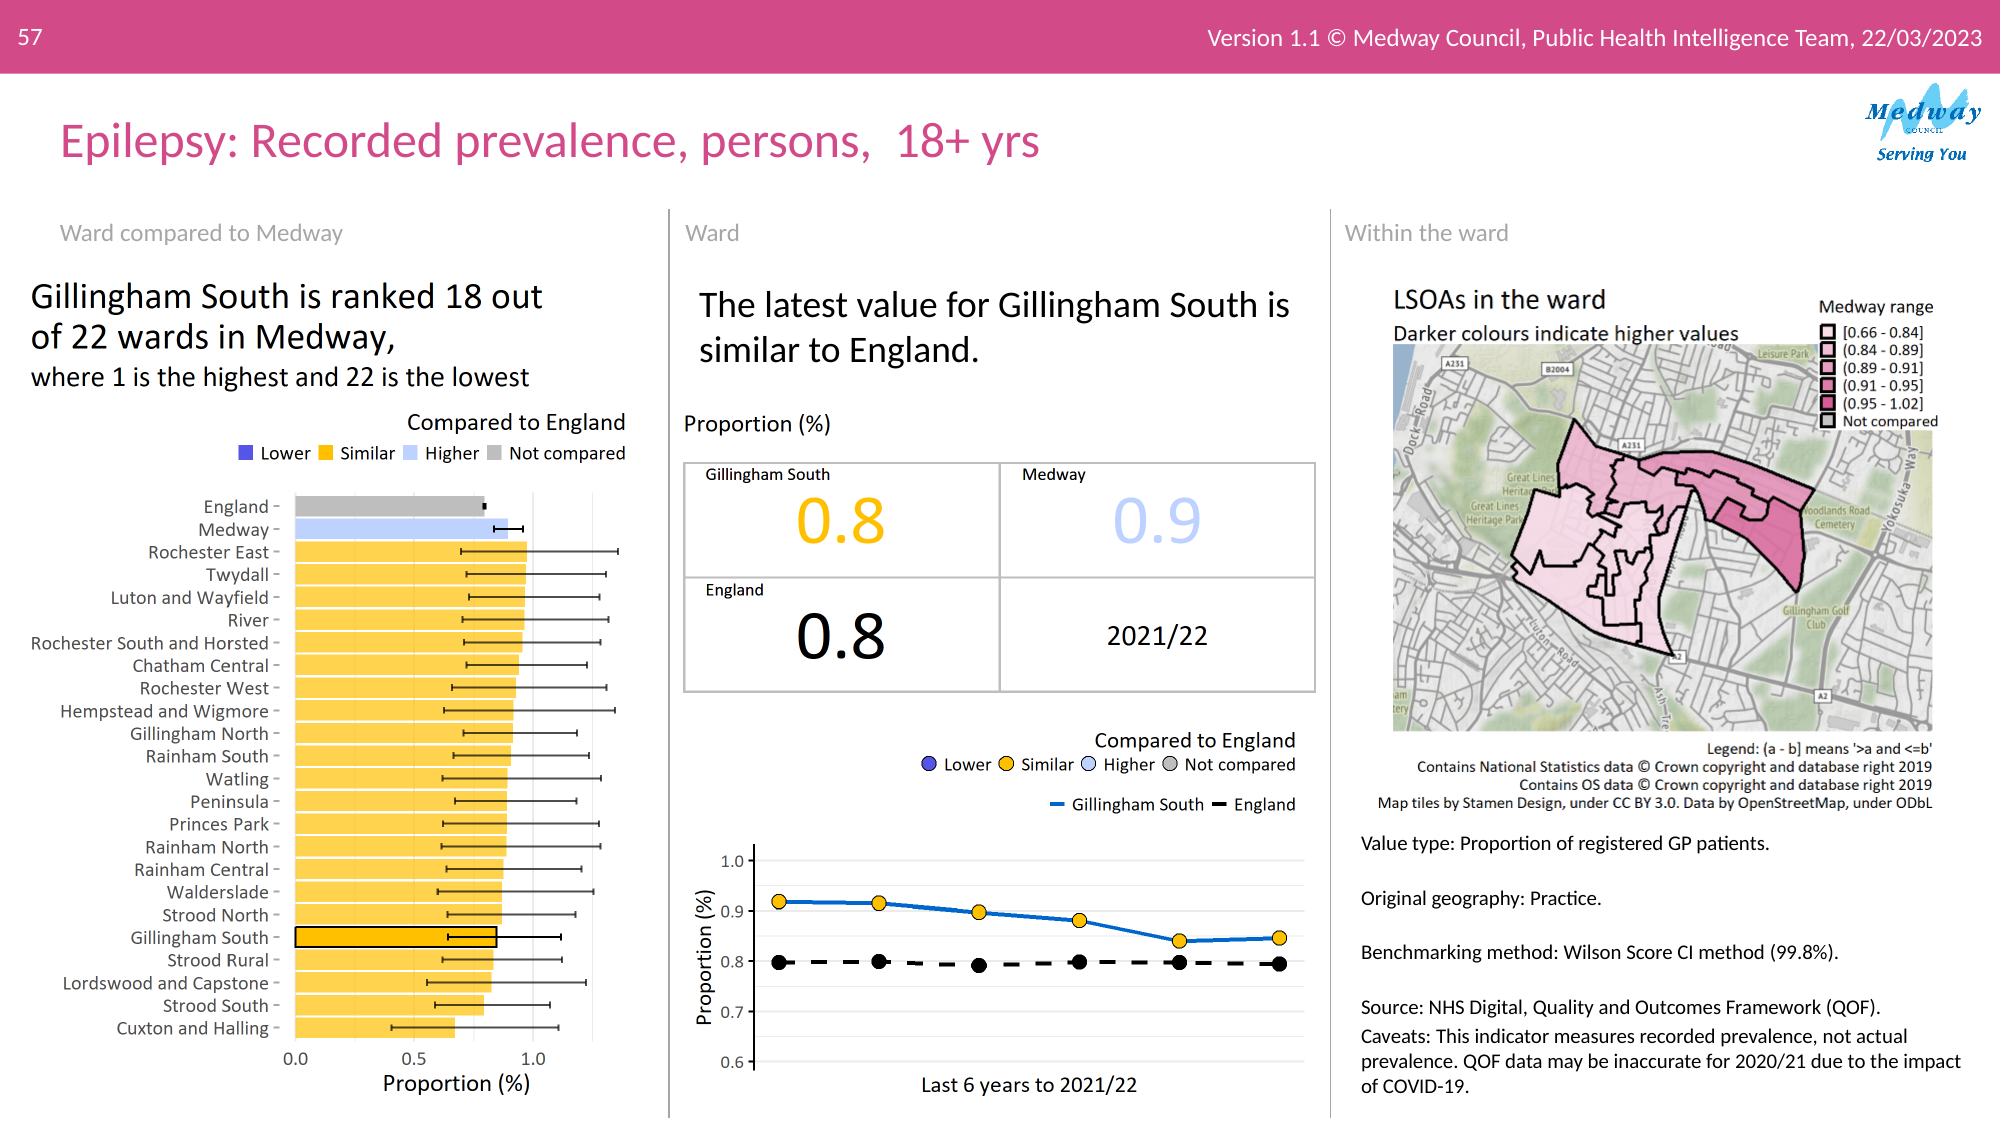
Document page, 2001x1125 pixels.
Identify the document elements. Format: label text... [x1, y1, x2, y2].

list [19, 271, 646, 1107]
list The latest value for Gillingham South is similar to England. [684, 272, 1316, 386]
list Version 1.1 © Medway Council, Public Health Intelligence Team, 22/03/2023 [881, 2, 2000, 72]
list Value type: Proportion of registered GP patients. Original geography: Practice. Benchmarking method: Wilson Score CI method (99.8%). Source: NHS Digital, Quality and Outcomes Framework (QOF). Caveats: This indicator measures recorded prevalence, not actual prevalence. QOF data may be inaccurate for 2020/21 due to the impact of COVID-19. [1346, 822, 1981, 1106]
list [683, 403, 1316, 693]
picture [1866, 83, 1981, 162]
slide_number 57 [2, 5, 239, 66]
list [1345, 278, 1981, 811]
title Epilepsy: Recorded prevalence, persons, 18+ yrs [45, 83, 1866, 191]
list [683, 710, 1316, 1107]
